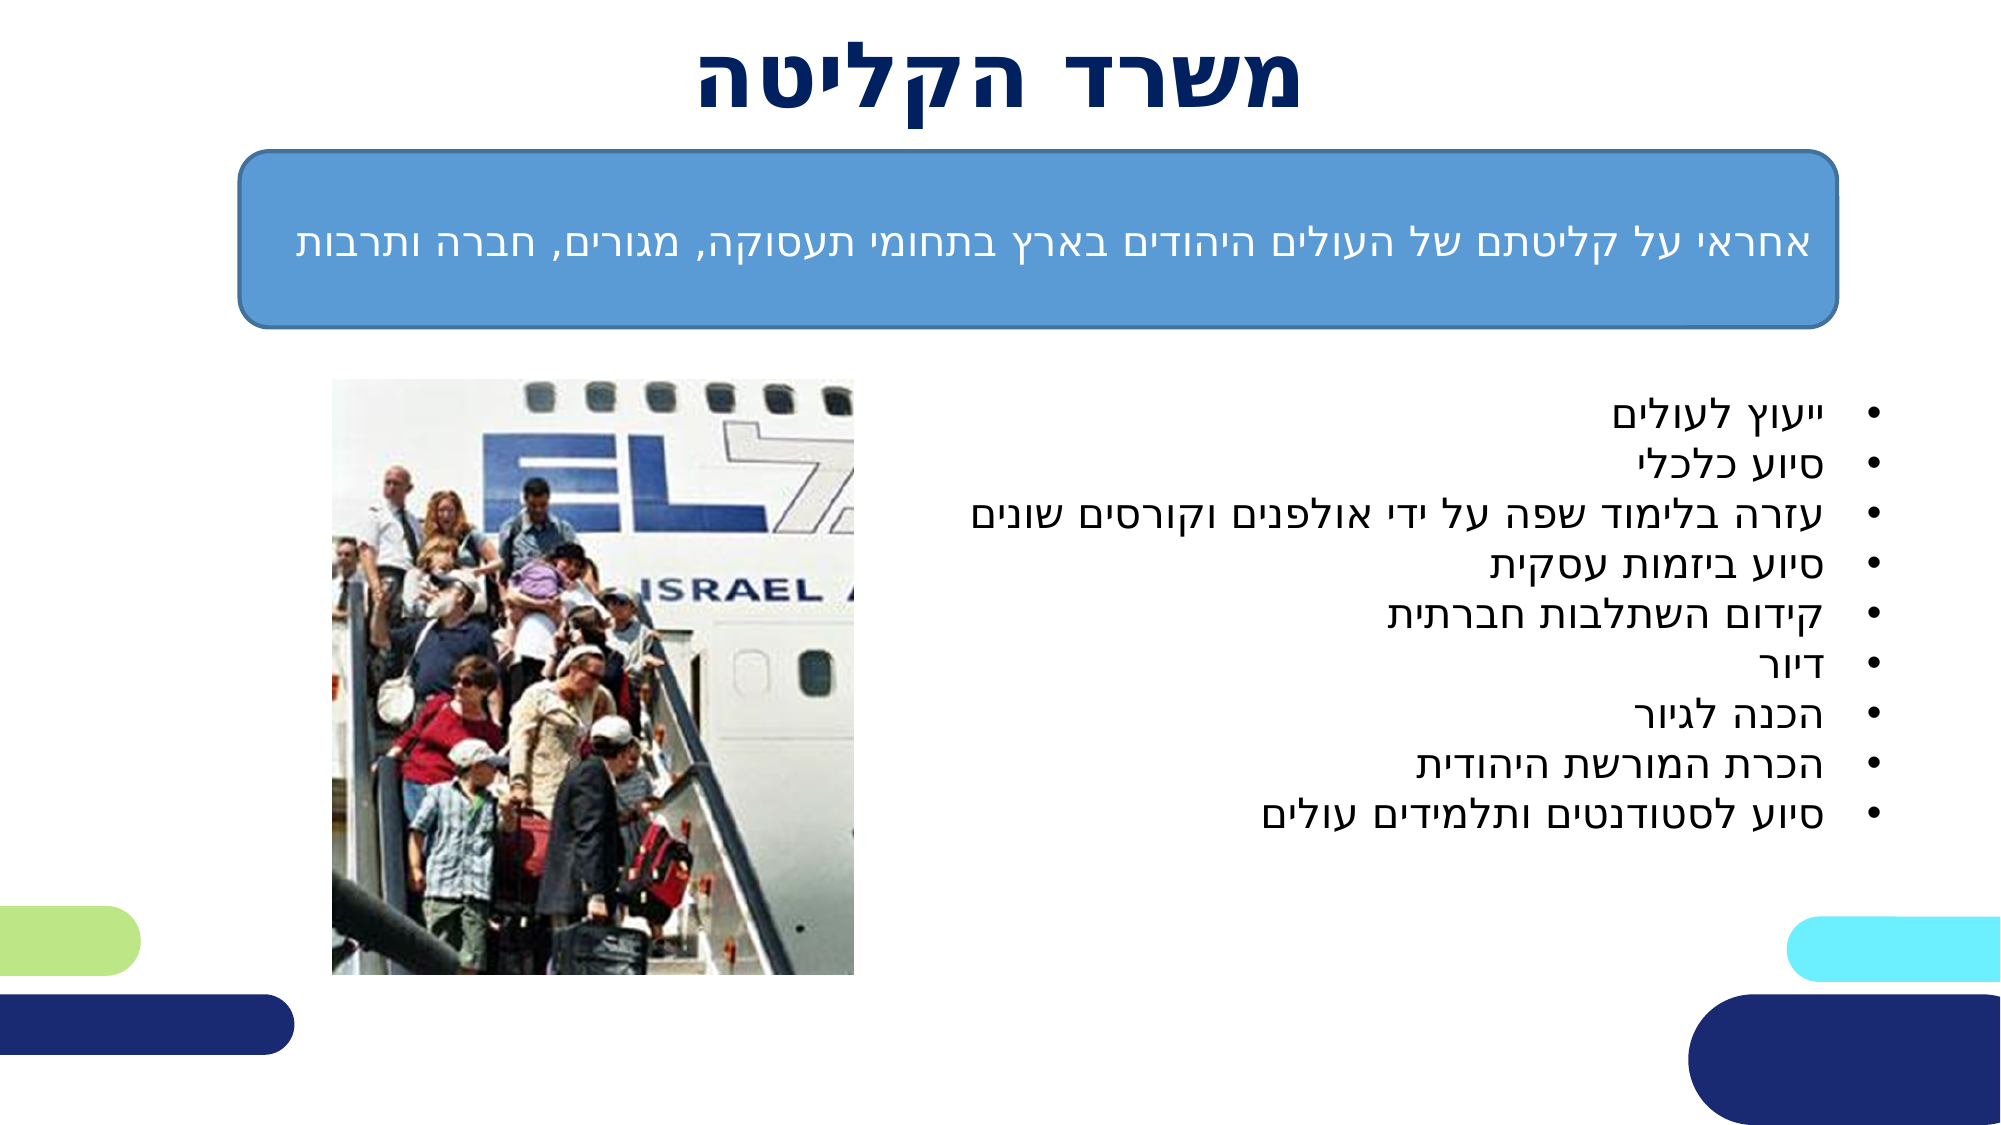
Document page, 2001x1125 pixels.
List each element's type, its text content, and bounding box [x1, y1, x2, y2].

text_box אחראי על קליטתם של העולים היהודים בארץ בתחומי תעסוקה, מגורים, חברה ותרבות [239, 151, 1838, 328]
text_box ייעוץ לעולים סיוע כלכלי עזרה בלימוד שפה על ידי אולפנים וקורסים שונים סיוע ביזמות עסקית קידום השתלבות חברתית דיור הכנה לגיור הכרת המורשת היהודית סיוע לסטודנטים ותלמידים עולים [896, 379, 1897, 849]
title משרד הקליטה [84, 21, 1916, 140]
picture [332, 379, 854, 975]
